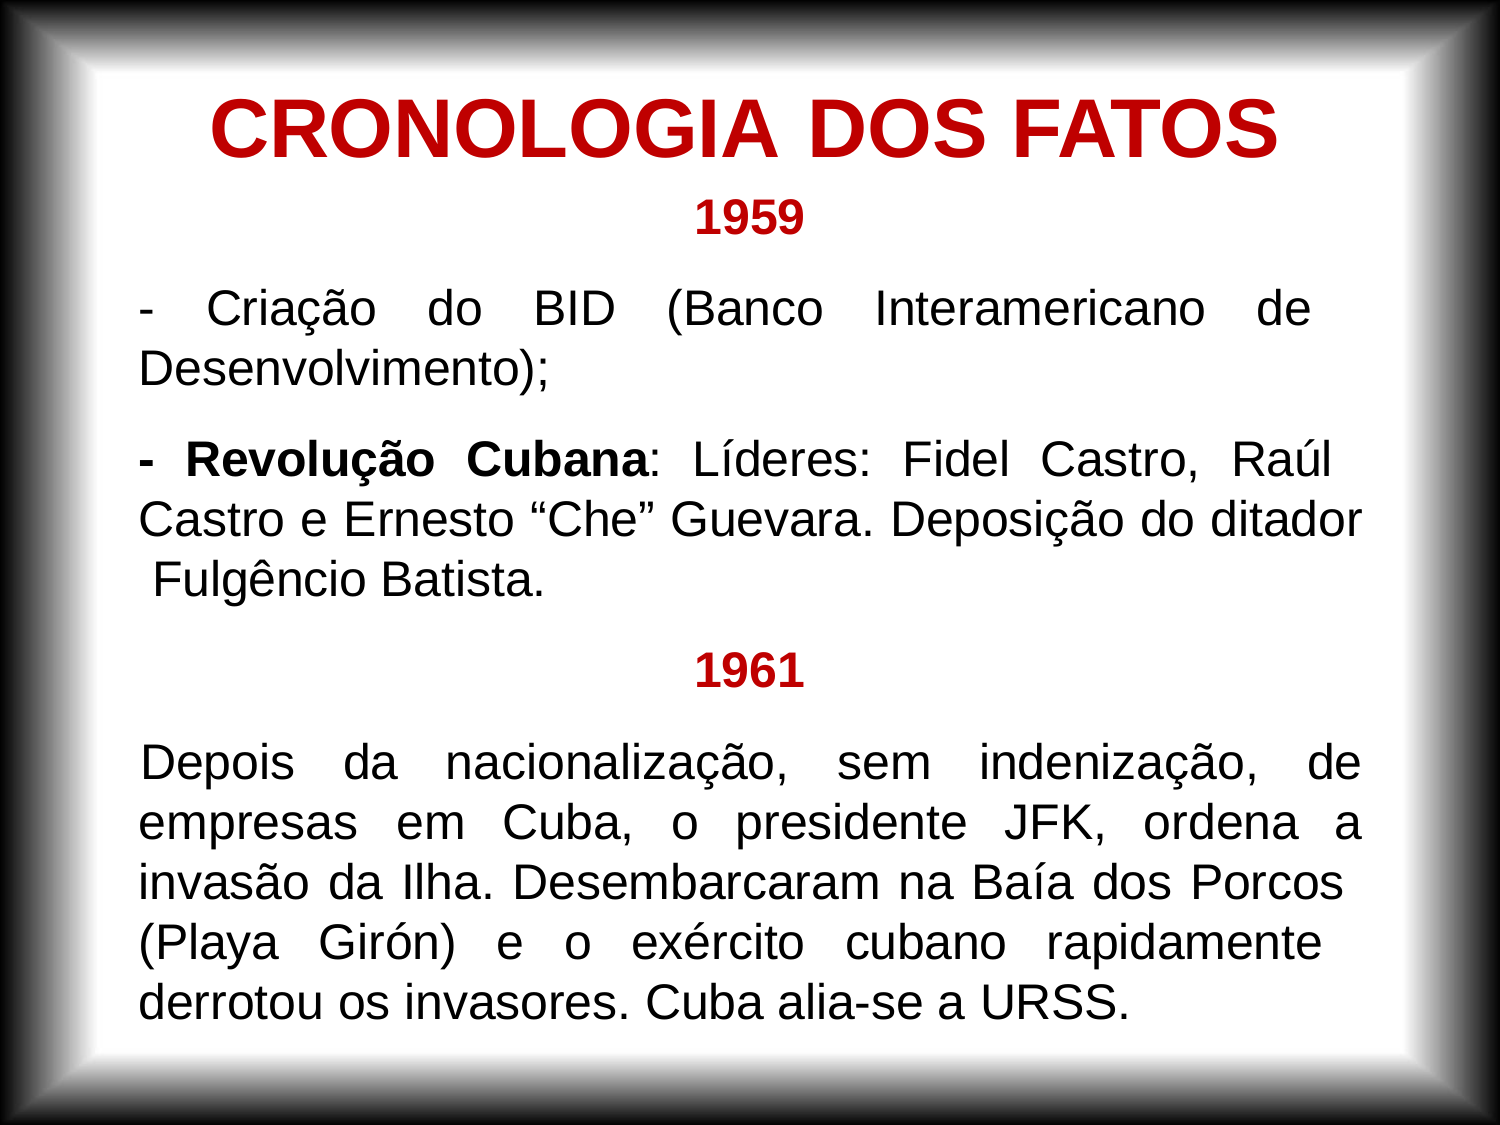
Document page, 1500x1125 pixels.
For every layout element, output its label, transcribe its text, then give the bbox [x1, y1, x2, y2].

text_box invasão da Ilha. Desembarcaram na Baía dos Porcos (Playa Girón) e o exército cubano rapidamente derrotou os invasores. Cuba alia-se a URSS. [136, 847, 1364, 1030]
title CRONOLOGIA DOS FATOS [207, 71, 1294, 262]
text_box Depois da nacionalização, sem indenização, de a [136, 727, 1364, 847]
picture [0, 0, 1500, 1125]
text_box 1959 - Criação do BID (Banco Interamericano de Desenvolvimento); - Revolução Cubana: Líderes: Fidel Castro, Raúl Castro e Ernesto “Che” Guevara. Deposição do ditador Fulgêncio Batista. 1961 [136, 150, 1364, 698]
